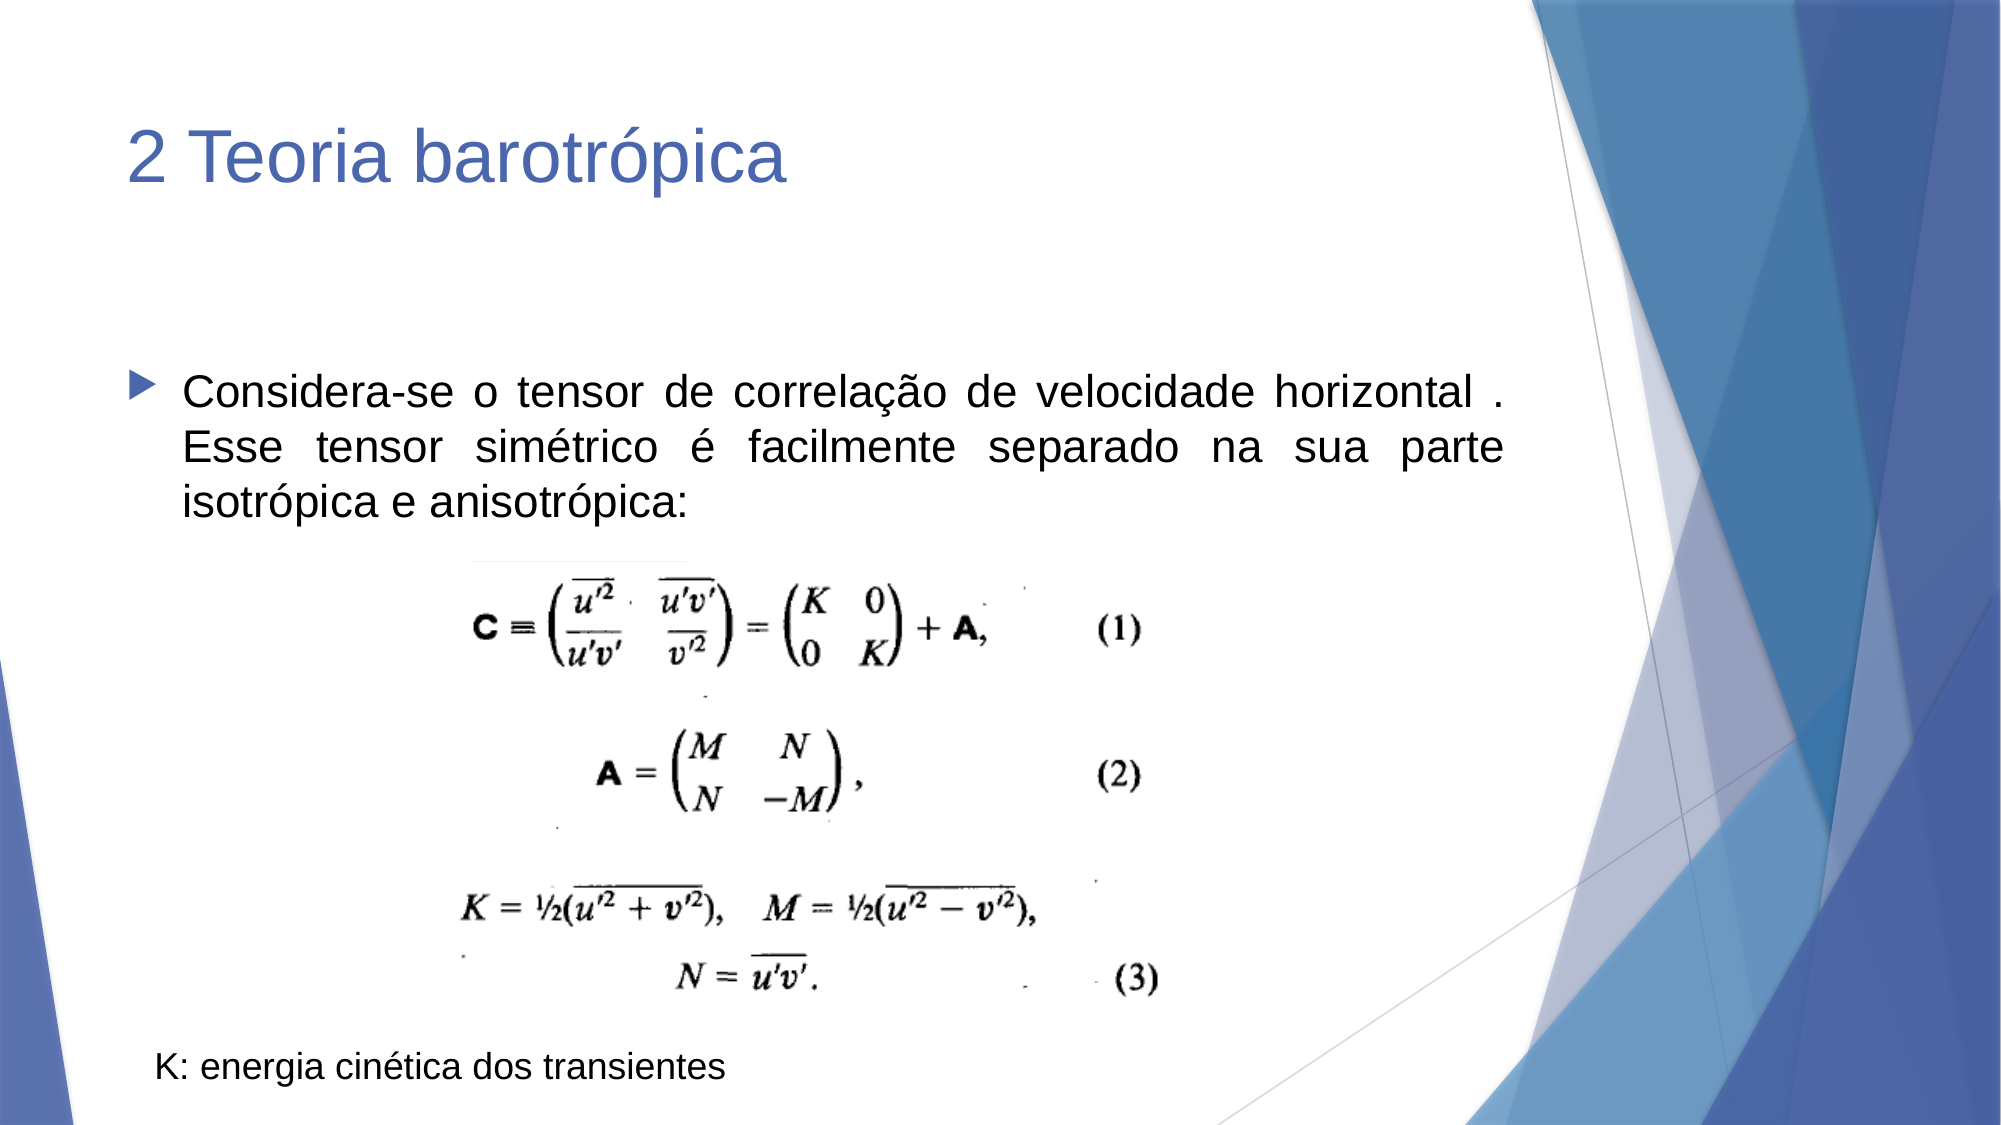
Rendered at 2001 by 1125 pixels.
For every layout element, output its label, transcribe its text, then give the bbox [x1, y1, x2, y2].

title 2 Teoria barotrópica [111, 99, 1522, 317]
picture [437, 873, 1196, 1010]
picture [471, 561, 1161, 858]
text_box K: energia cinética dos transientes [139, 1034, 798, 1094]
